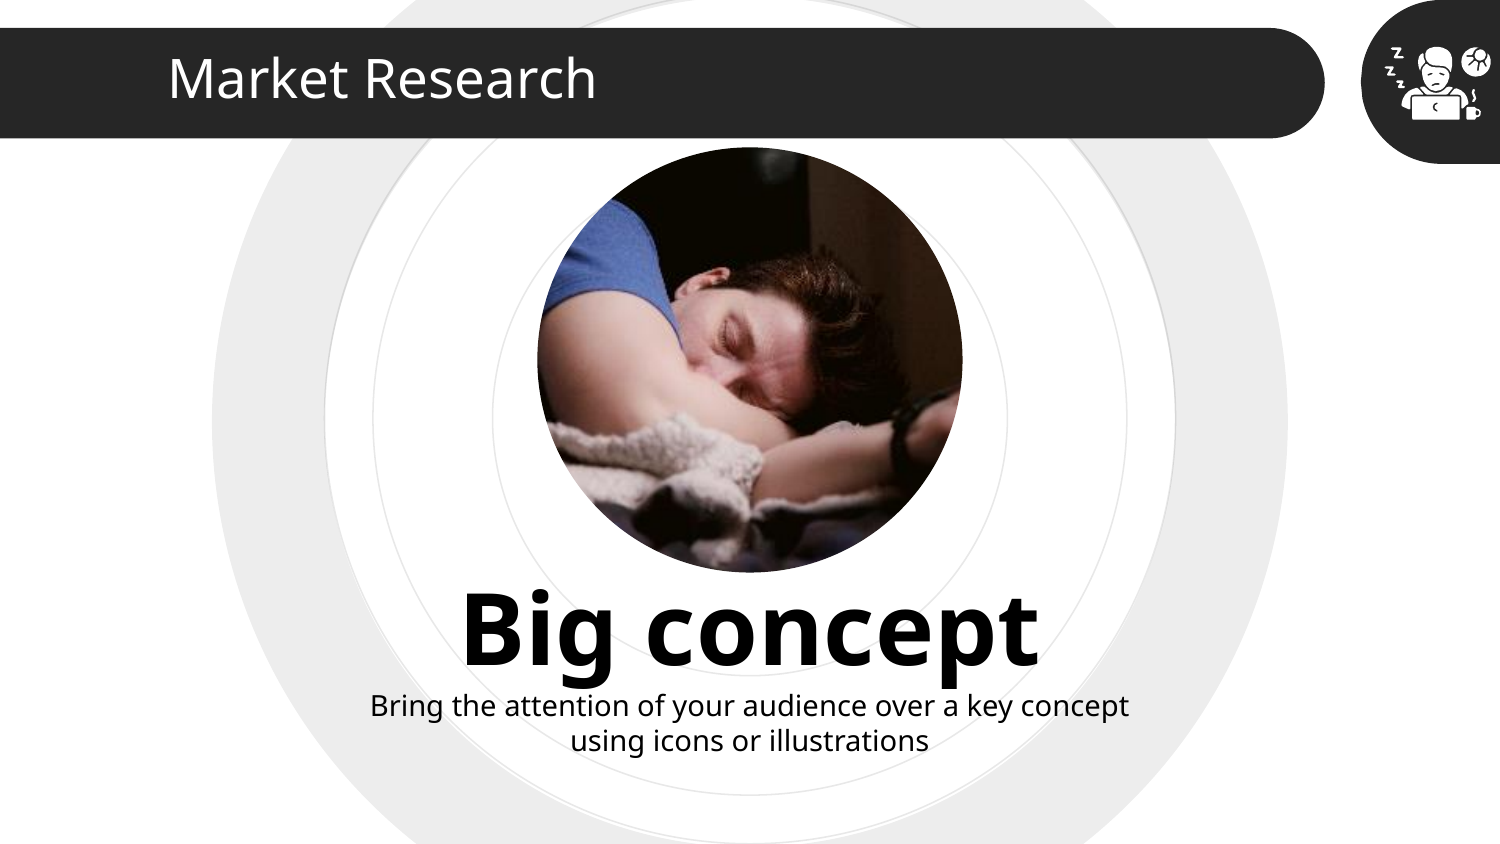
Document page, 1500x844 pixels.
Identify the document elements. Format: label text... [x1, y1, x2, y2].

text_box [0, 27, 1325, 139]
title Big concept [343, 509, 1157, 672]
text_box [1384, 46, 1491, 120]
text_box Market Research [0, 36, 885, 118]
text_box [1360, 0, 1500, 164]
subtitle Bring the attention of your audience over a key concept using icons or illustrations [343, 672, 1157, 801]
text_box [536, 146, 964, 509]
